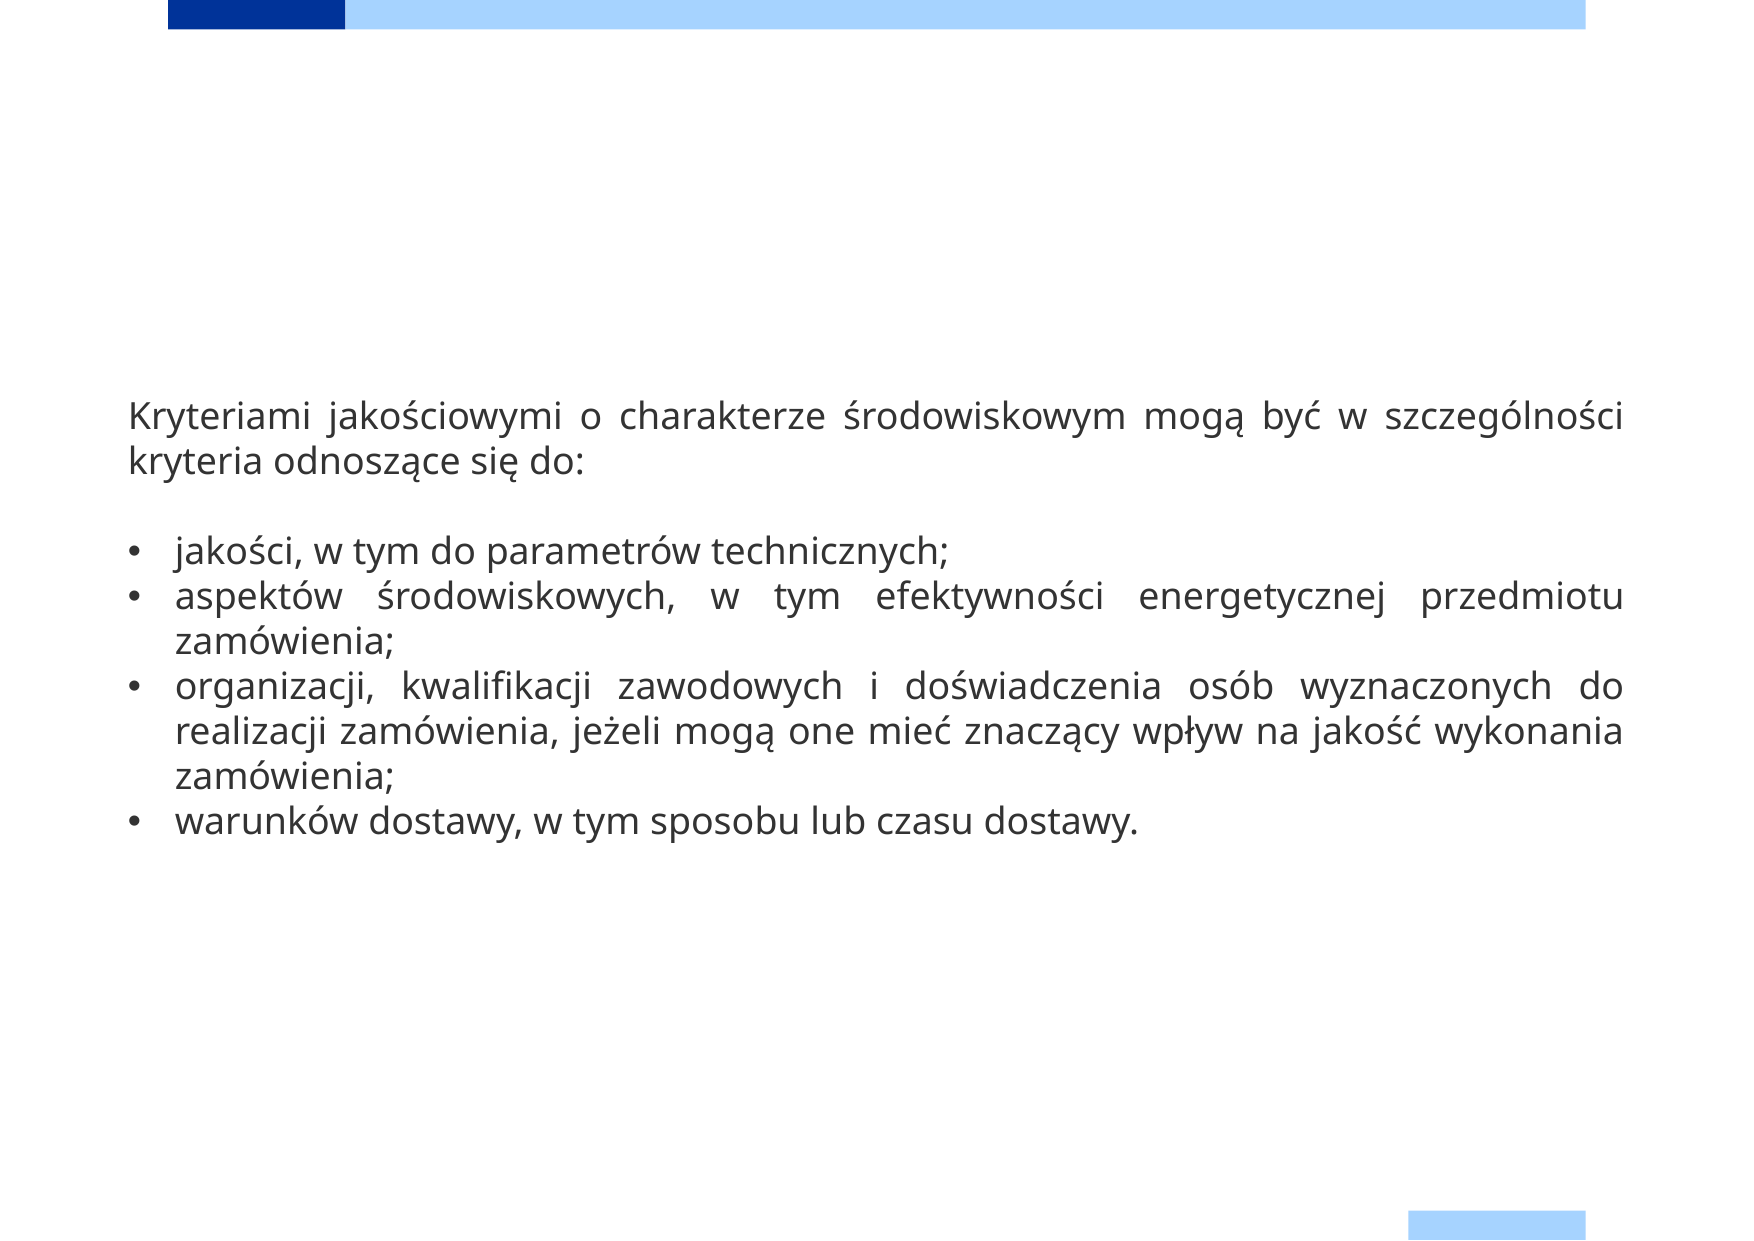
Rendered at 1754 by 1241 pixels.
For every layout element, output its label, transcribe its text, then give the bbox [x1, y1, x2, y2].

text_box Kryteriami jakościowymi o charakterze środowiskowym mogą być w szczególności kryteria odnoszące się do: jakości, w tym do parametrów technicznych; aspektów środowiskowych, w tym efektywności energetycznej przedmiotu zamówienia; organizacji, kwalifikacji zawodowych i doświadczenia osób wyznaczonych do realizacji zamówienia, jeżeli mogą one mieć znaczący wpływ na jakość wykonania zamówienia; warunków dostawy, w tym sposobu lub czasu dostawy. [113, 385, 1641, 850]
